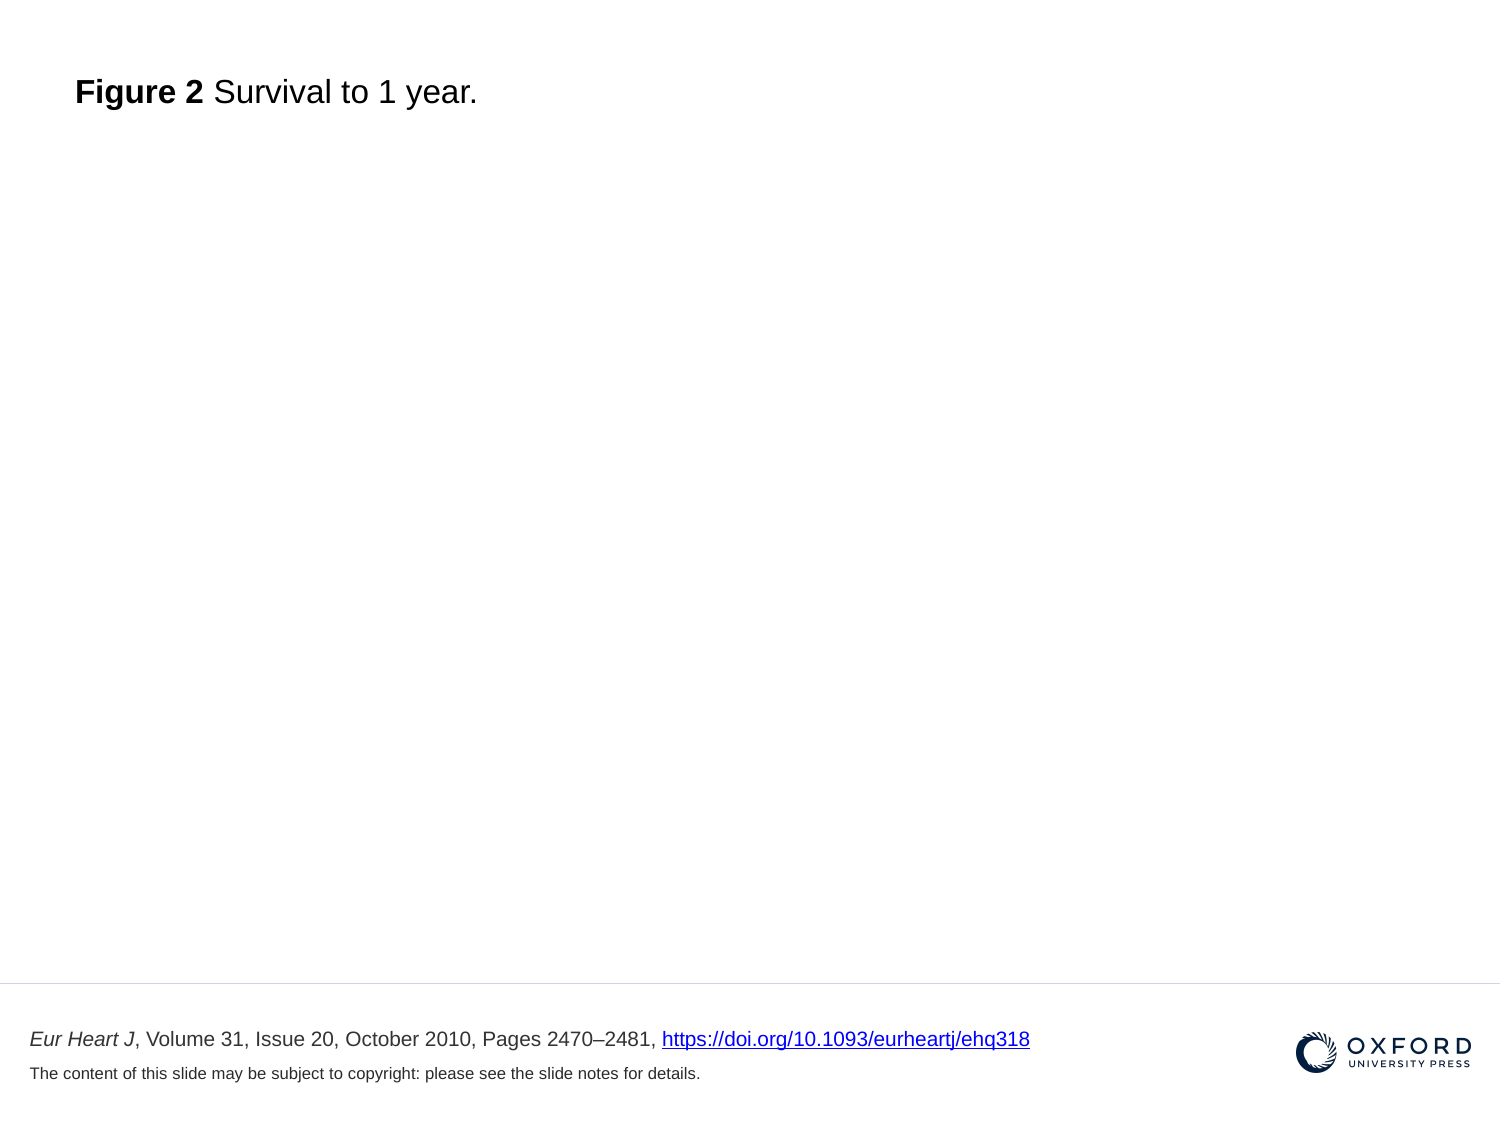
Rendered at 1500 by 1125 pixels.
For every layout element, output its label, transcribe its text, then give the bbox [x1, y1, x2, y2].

footer Eur Heart J, Volume 31, Issue 20, October 2010, Pages 2470–2481, https://doi.org/10.1093/eurheartj/ehq318 The content of this slide may be subject to copyright: please see the slide notes for details. [0, 983, 1260, 1125]
title Figure 2 Survival to 1 year. [75, 69, 1078, 171]
picture [1296, 1032, 1471, 1073]
